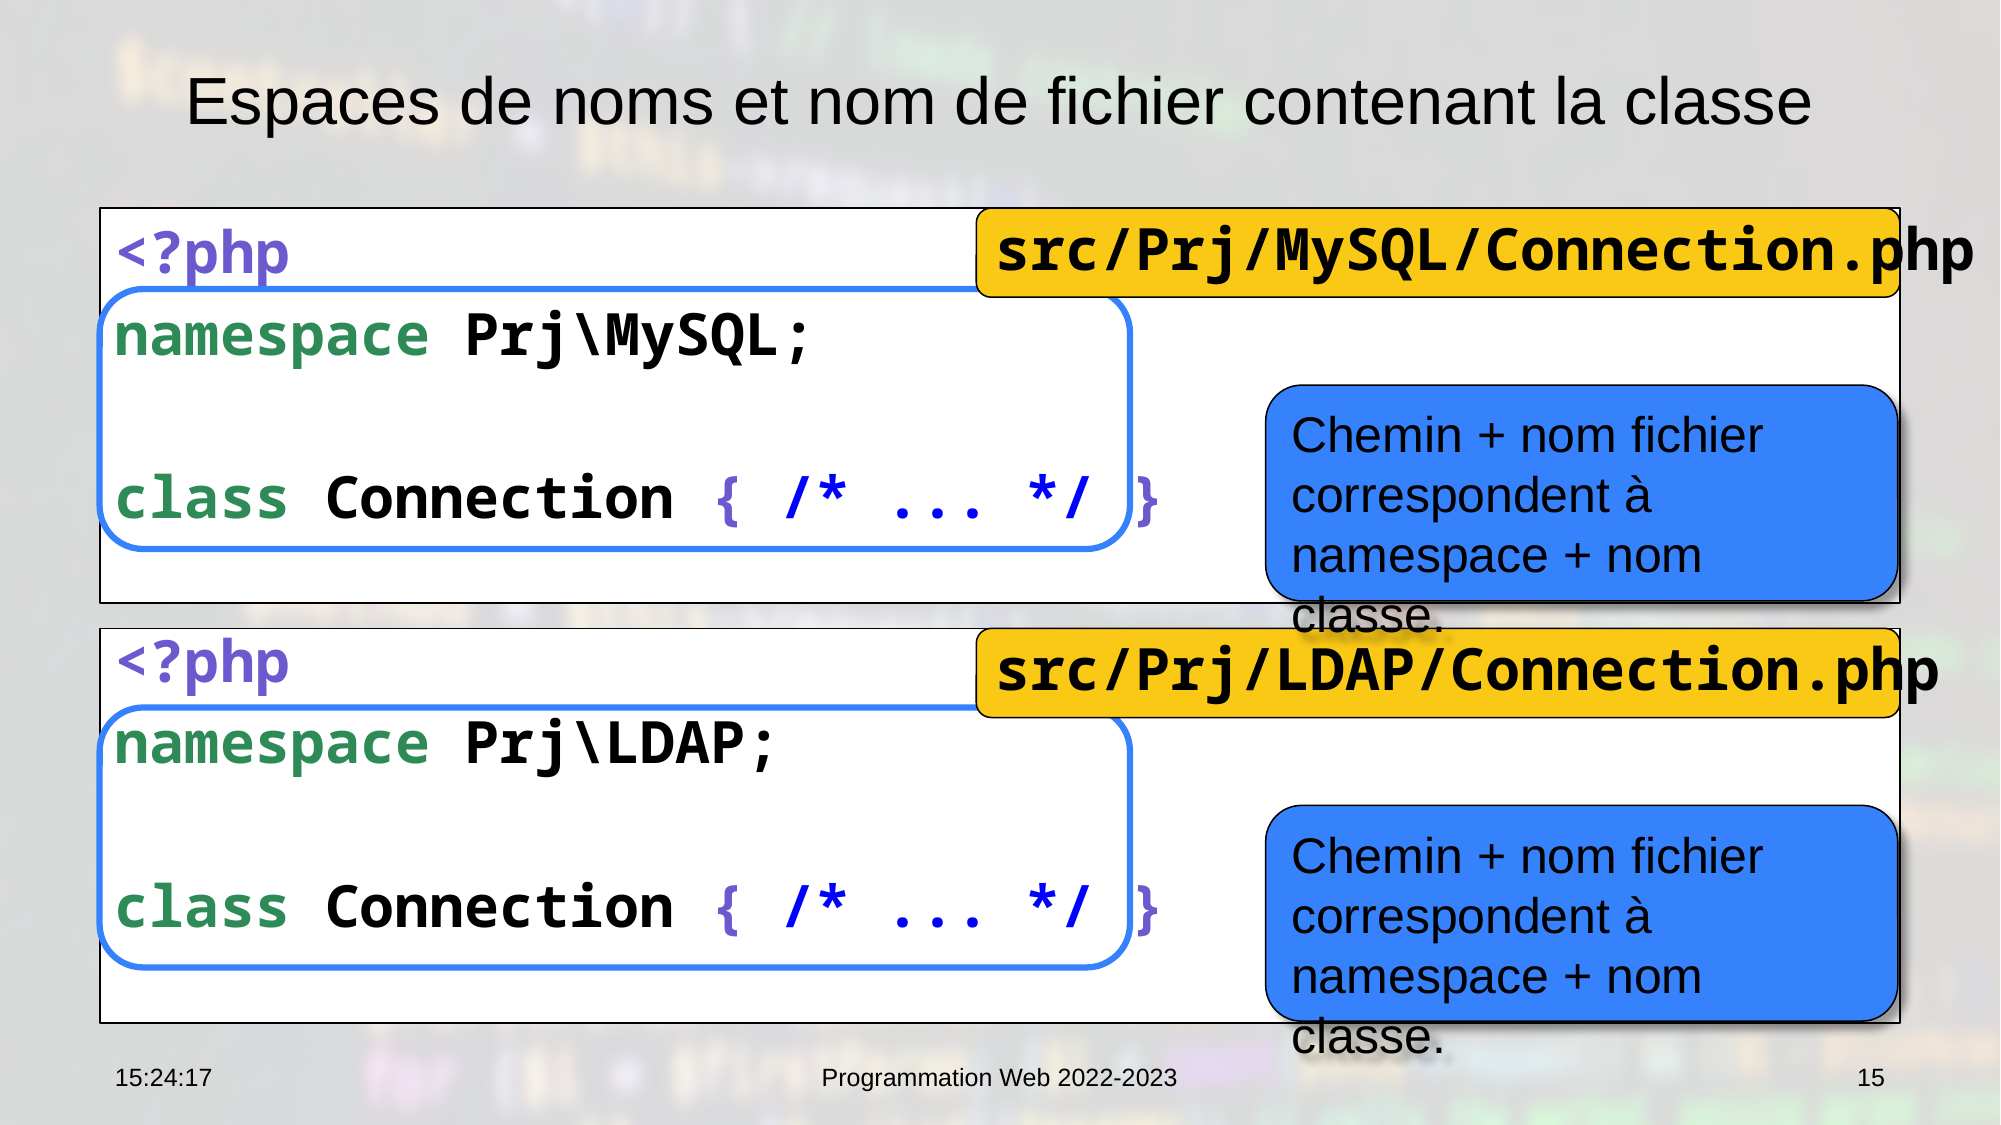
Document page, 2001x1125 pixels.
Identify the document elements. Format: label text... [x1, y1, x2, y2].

picture [0, 0, 2001, 1125]
slide_number 15 [1433, 1058, 1901, 1100]
text_box Chemin + nom fichier correspondent à namespace + nom classe. [1265, 805, 1898, 1022]
text_box [99, 707, 1130, 968]
title Espaces de noms et nom de fichier contenant la classe [99, 44, 1901, 152]
text_box src/Prj/MySQL/Connection.php [976, 208, 1900, 298]
list <?php namespace Prj\MySQL; class Connection { /* ... */ } <?php namespace Prj\LDAP; class Connection { /* ... */ } [99, 207, 1901, 1036]
text_box Chemin + nom fichier correspondent à namespace + nom classe. [1265, 385, 1898, 601]
text_box [99, 289, 1130, 549]
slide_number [99, 1058, 567, 1100]
text_box src/Prj/LDAP/Connection.php [976, 628, 1900, 718]
footer Programmation Web 2022-2023 [683, 1058, 1317, 1100]
